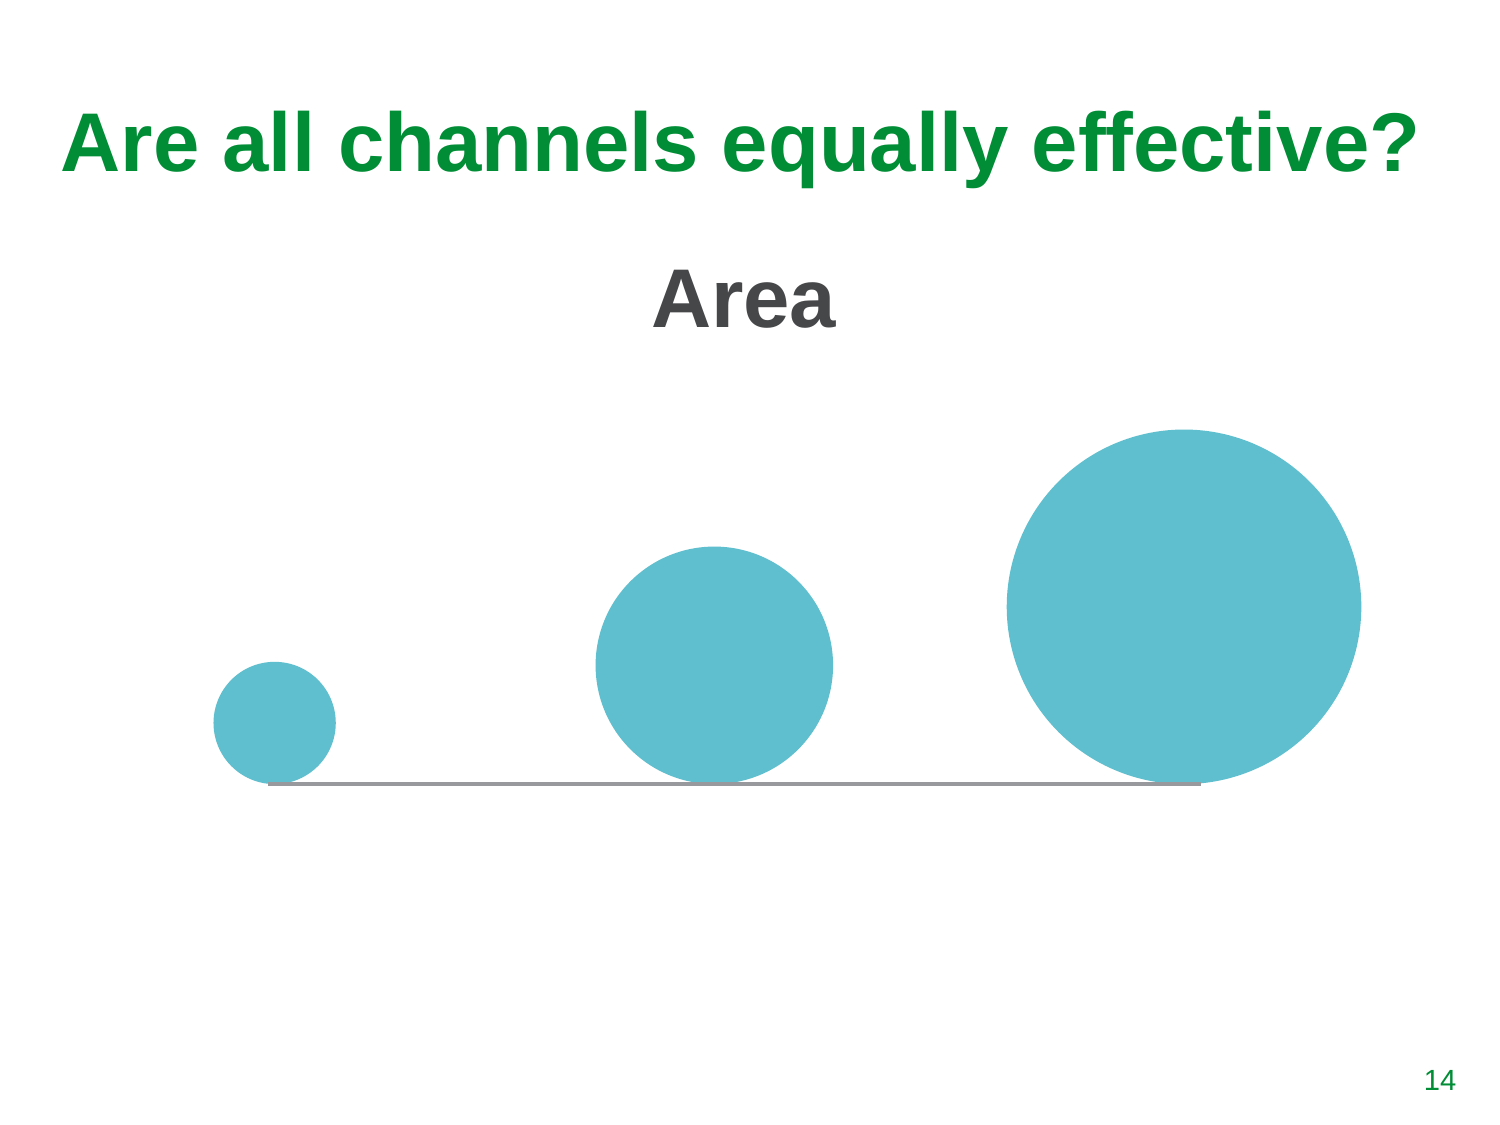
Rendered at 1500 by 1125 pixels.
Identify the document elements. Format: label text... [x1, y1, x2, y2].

text_box [595, 546, 834, 782]
title Area [50, 204, 1437, 344]
text_box [1006, 429, 1362, 784]
text_box [213, 661, 336, 784]
slide_number ‹#› [1408, 1049, 1500, 1109]
title Are all channels equally effective? [60, 34, 1447, 188]
